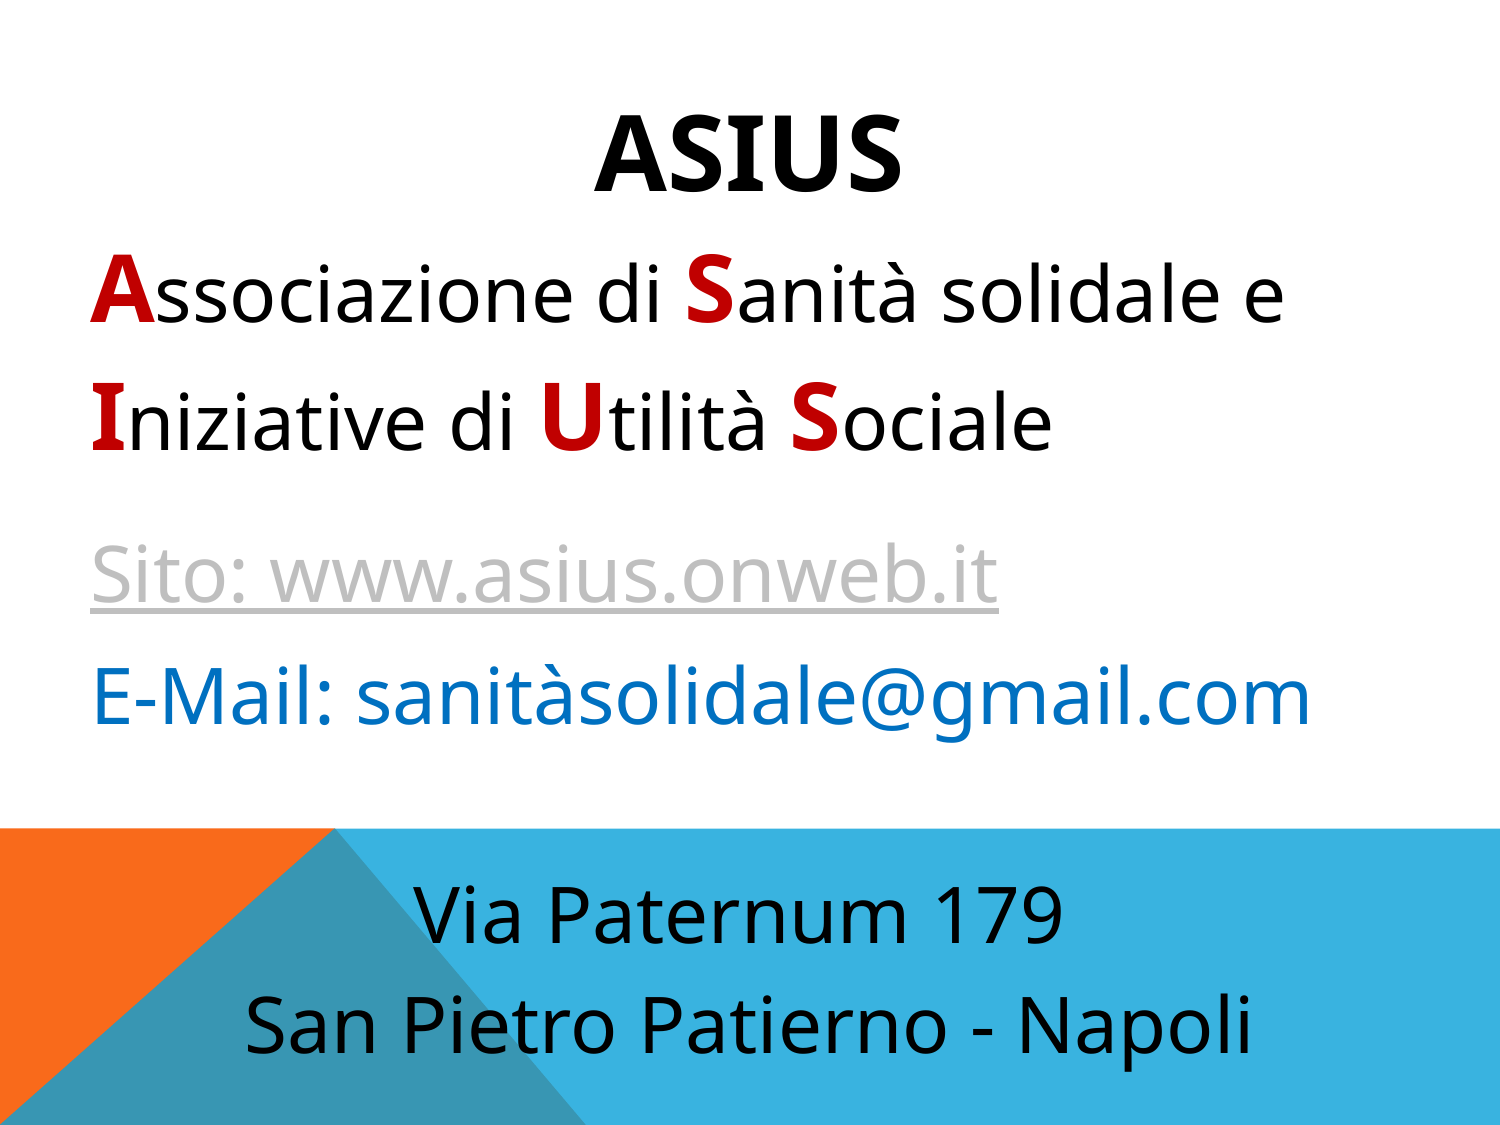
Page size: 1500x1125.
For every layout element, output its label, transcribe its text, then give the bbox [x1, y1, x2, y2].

list ASIUS Associazione di Sanità solidale e Iniziative di Utilità Sociale Sito: www.asius.onweb.it E-Mail: sanitàsolidale@gmail.com Via Paternum 179 San Pietro Patierno - Napoli [75, 78, 1425, 1083]
